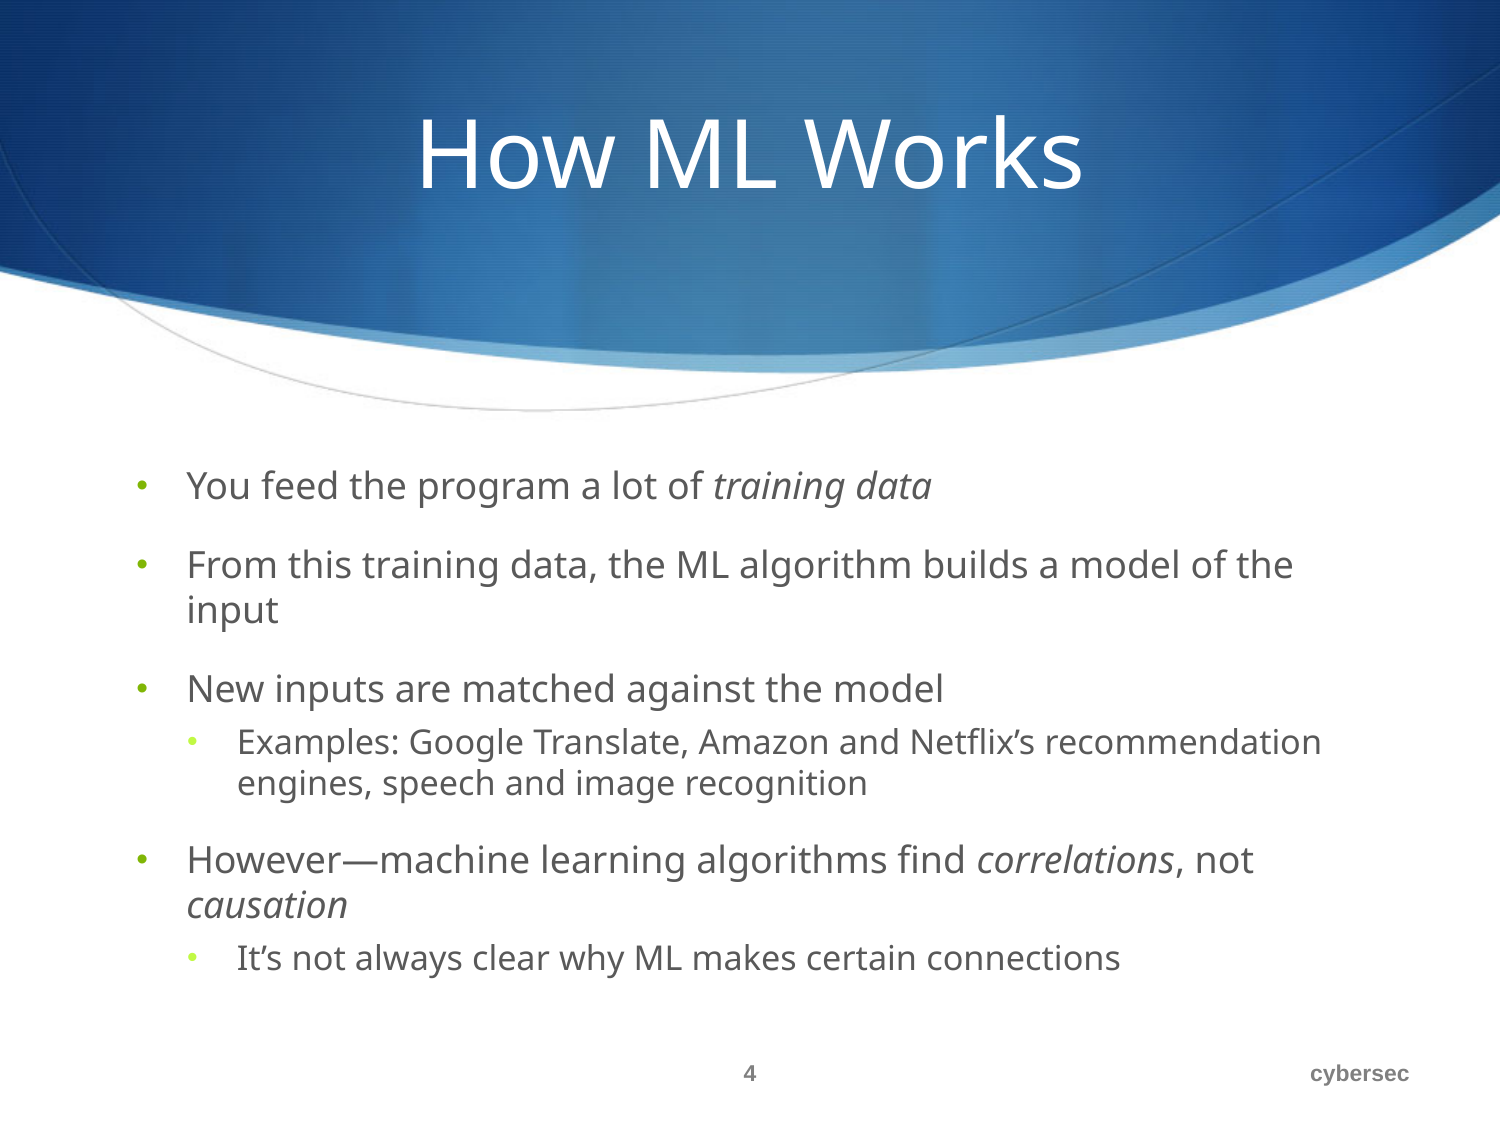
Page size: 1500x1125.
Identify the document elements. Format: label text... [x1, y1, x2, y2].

picture [0, 0, 1500, 1125]
slide_number 4 [706, 1042, 794, 1103]
list You feed the program a lot of training data From this training data, the ML algorithm builds a model of the input New inputs are matched against the model Examples: Google Translate, Amazon and Netflix’s recommendation engines, speech and image recognition However—machine learning algorithms find correlations, not causation It’s not always clear why ML makes certain connections [121, 454, 1379, 991]
footer cybersec [949, 1042, 1425, 1103]
title How ML Works [75, 56, 1425, 245]
